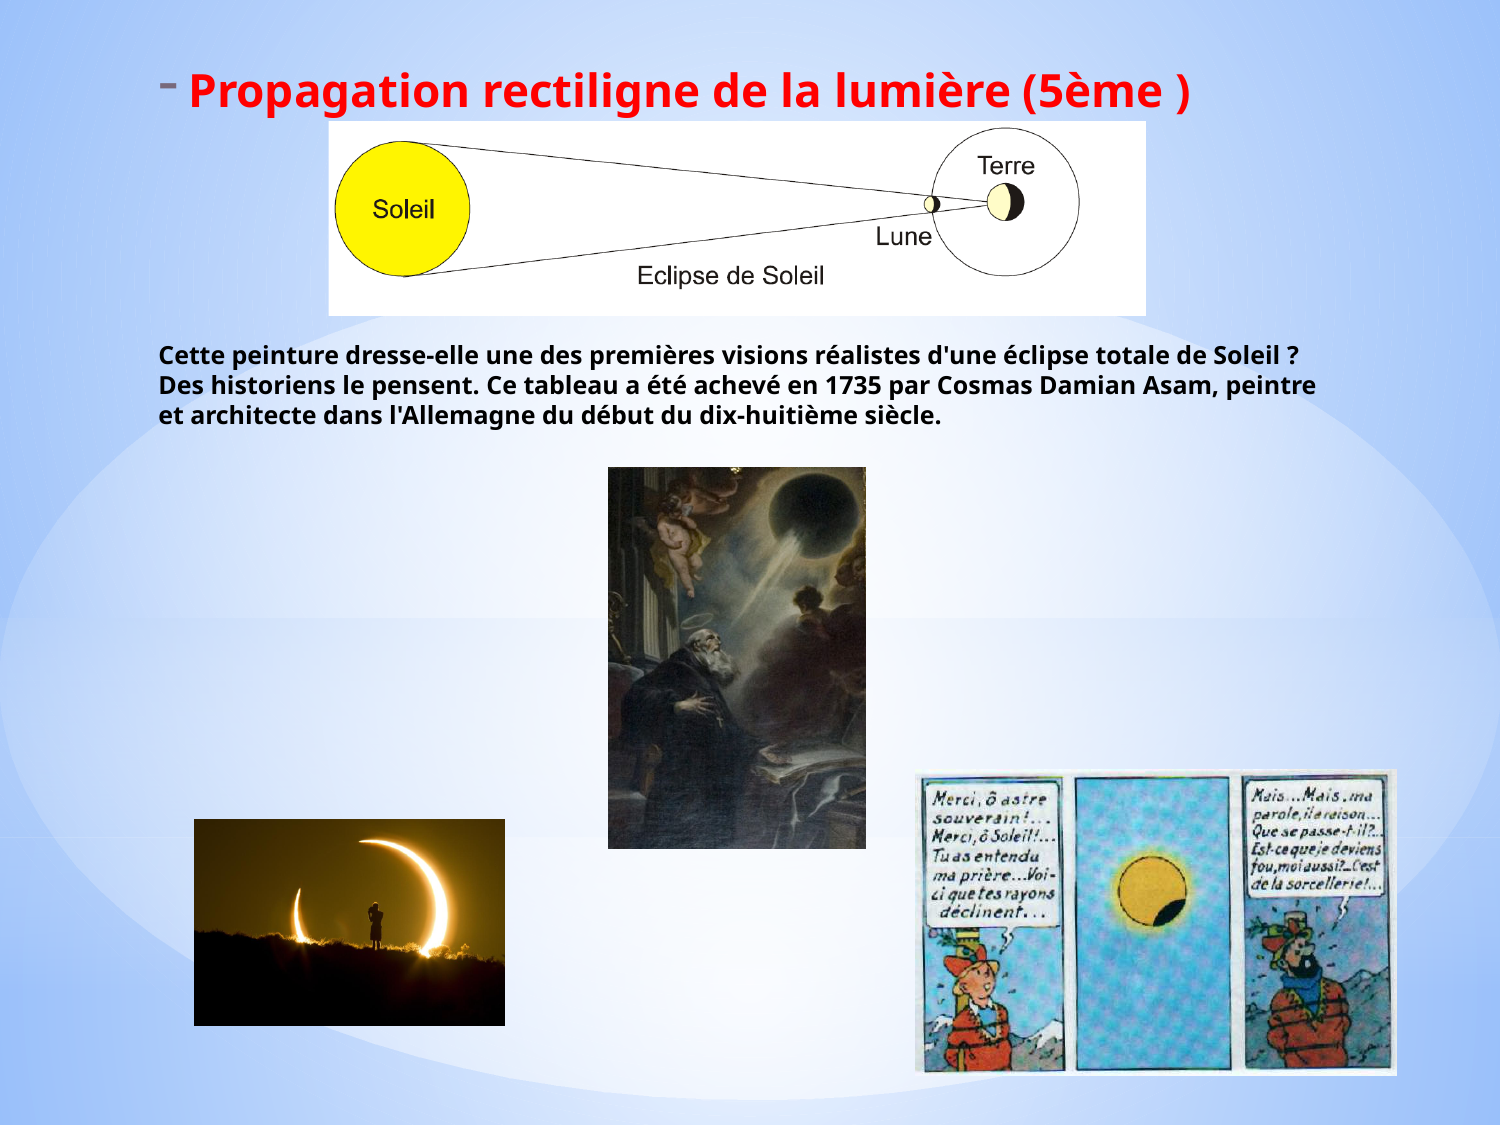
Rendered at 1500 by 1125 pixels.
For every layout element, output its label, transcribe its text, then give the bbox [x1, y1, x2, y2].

picture [194, 819, 505, 1026]
list Propagation rectiligne de la lumière (5ème ) Cette peinture dresse-elle une des premières visions réalistes d'une éclipse totale de Soleil ? Des historiens le pensent. Ce tableau a été achevé en 1735 par Cosmas Damian Asam, peintre et architecte dans l'Allemagne du début du dix-huitième siècle. [135, 54, 1353, 1038]
picture [328, 120, 1147, 316]
picture [608, 467, 866, 849]
picture [915, 769, 1398, 1076]
